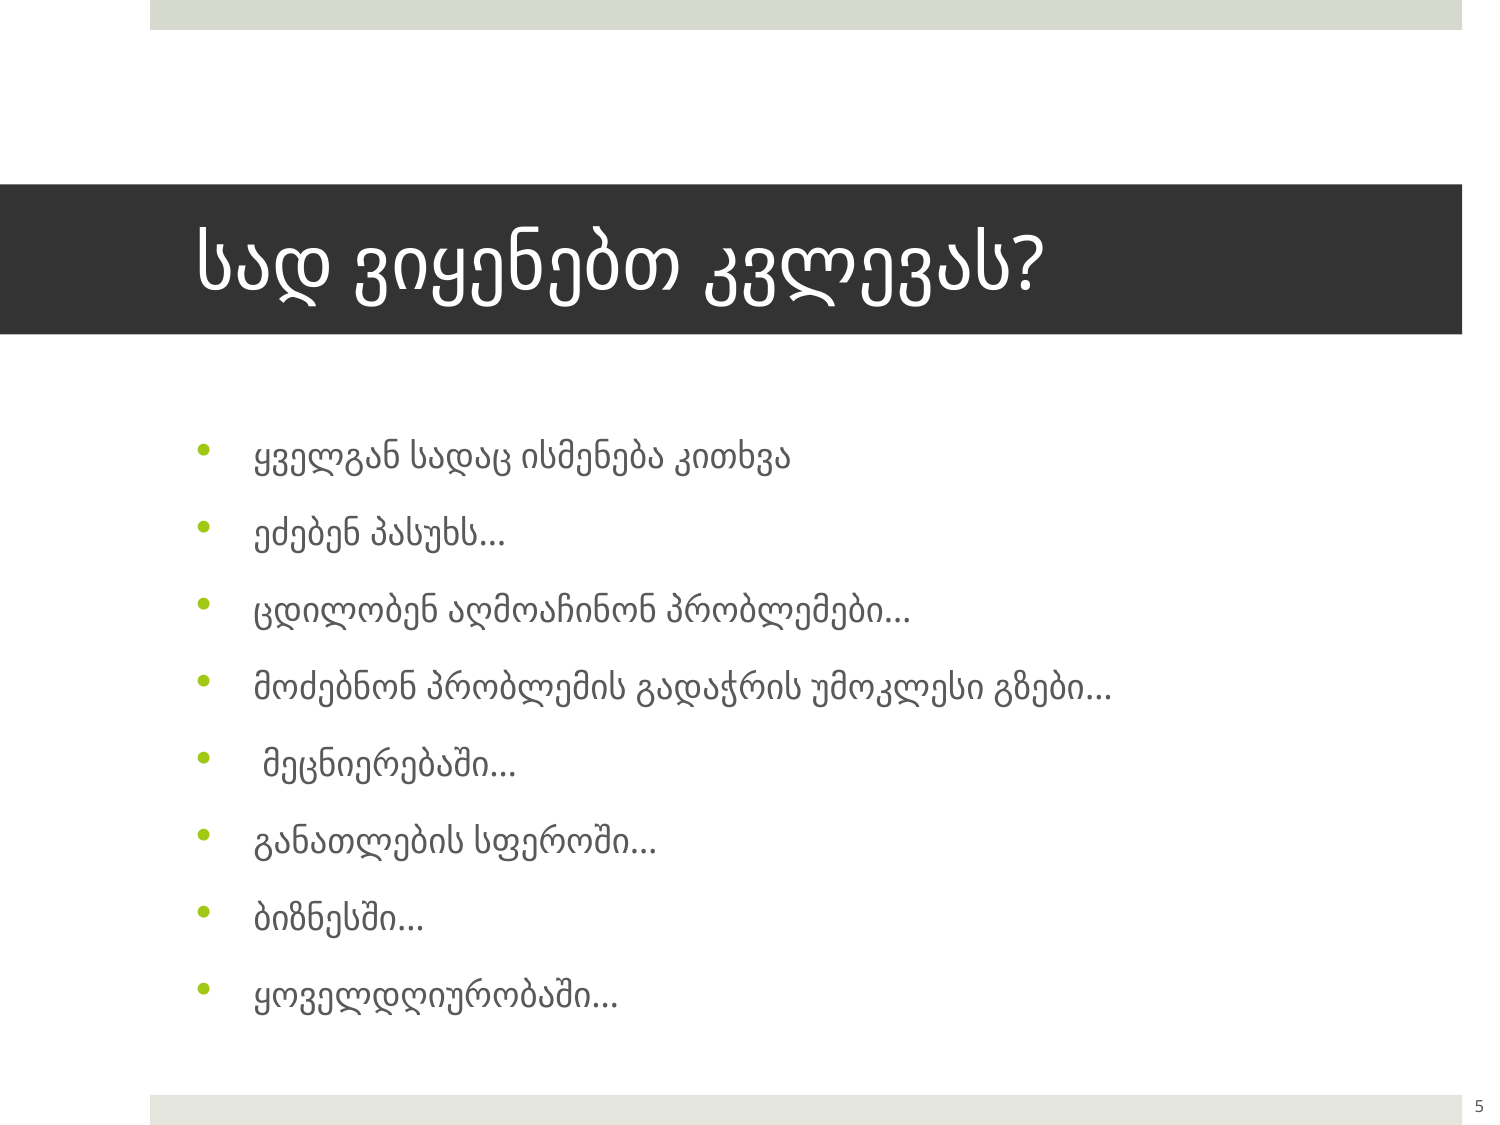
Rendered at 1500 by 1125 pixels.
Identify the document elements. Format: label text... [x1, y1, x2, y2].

list ყველგან სადაც ისმენება კითხვა ეძებენ პასუხს… ცდილობენ აღმოაჩინონ პრობლემები… მოძებნონ პრობლემის გადაჭრის უმოკლესი გზები… მეცნიერებაში… განათლების სფეროში… ბიზნესში… ყოველდღიურობაში… [182, 425, 1432, 1028]
title სად ვიყენებთ კვლევას? [0, 184, 1463, 335]
slide_number 5 [1441, 1077, 1500, 1125]
